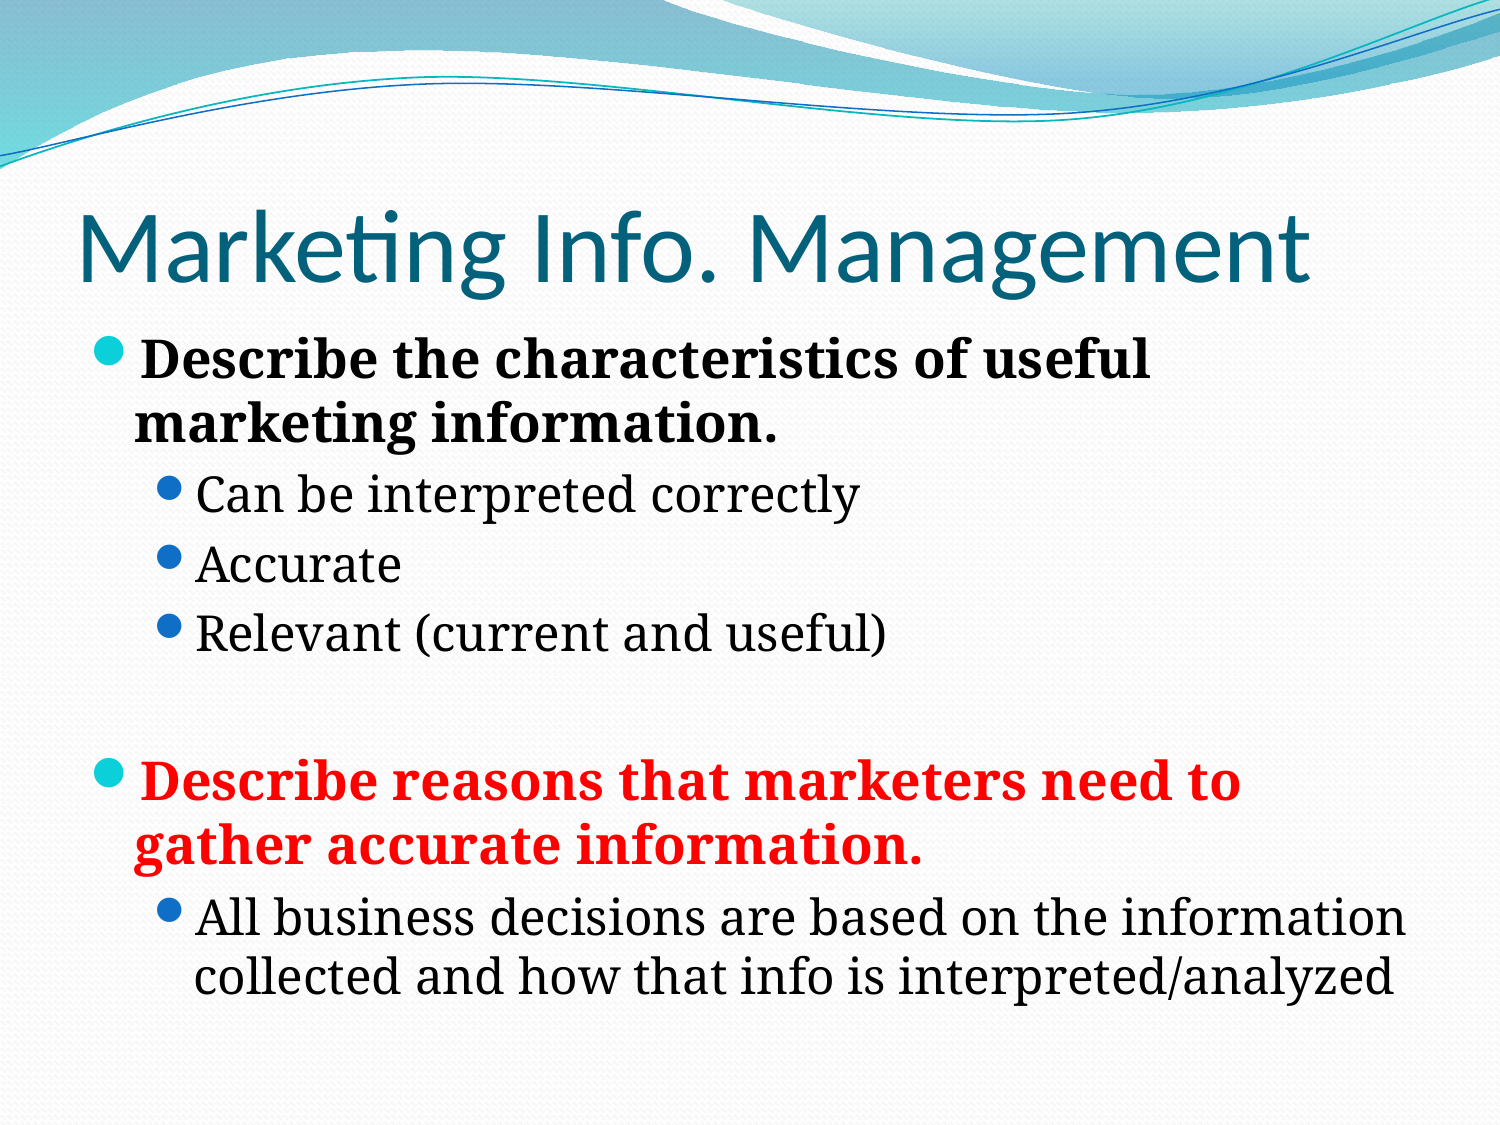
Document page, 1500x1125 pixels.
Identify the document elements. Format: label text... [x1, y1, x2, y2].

title Marketing Info. Management [75, 115, 1425, 303]
list Describe the characteristics of useful marketing information. Can be interpreted correctly Accurate Relevant (current and useful) Describe reasons that marketers need to gather accurate information. All business decisions are based on the information collected and how that info is interpreted/analyzed [75, 317, 1425, 1038]
